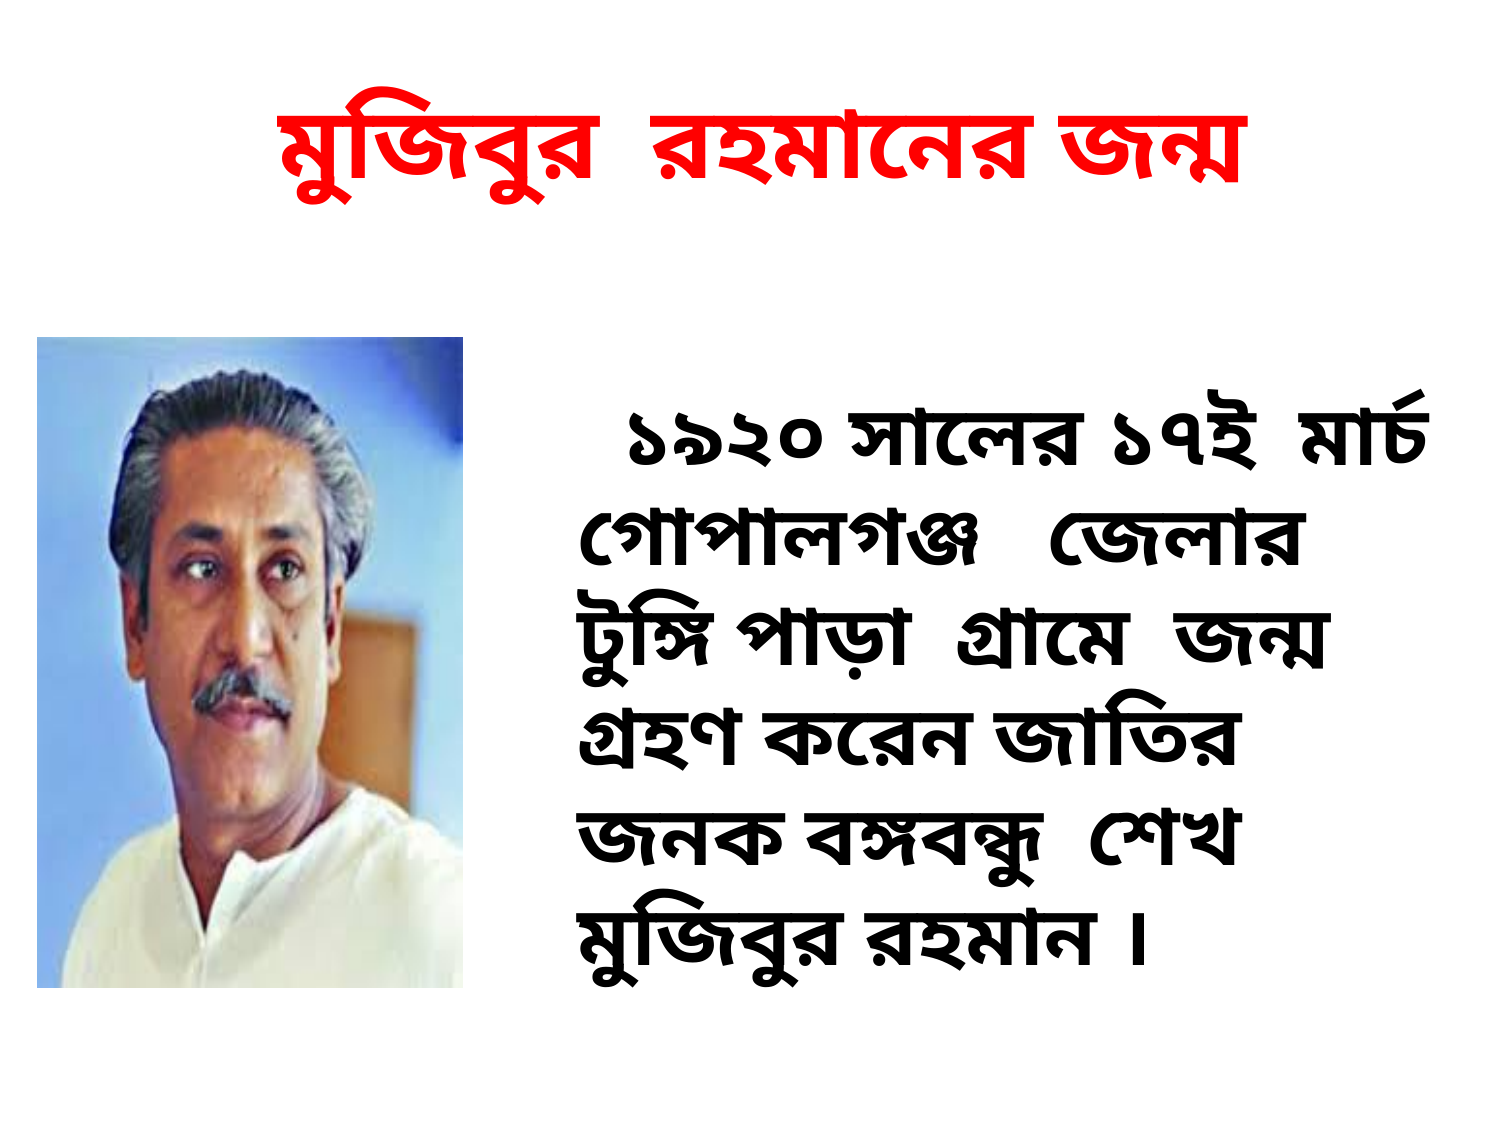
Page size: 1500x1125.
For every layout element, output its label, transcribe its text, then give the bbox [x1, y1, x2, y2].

picture [37, 337, 463, 988]
text_box ১৯২০ সালের ১৭ই মার্চ গোপালগঞ্জ জেলার টুঙ্গি পাড়া গ্রামে জন্ম গ্রহণ করেন জাতির জনক বঙ্গবন্ধু শেখ মুজিবুর রহমান । [562, 374, 1450, 990]
title মুজিবুর রহমানের জন্ম [75, 45, 1425, 233]
